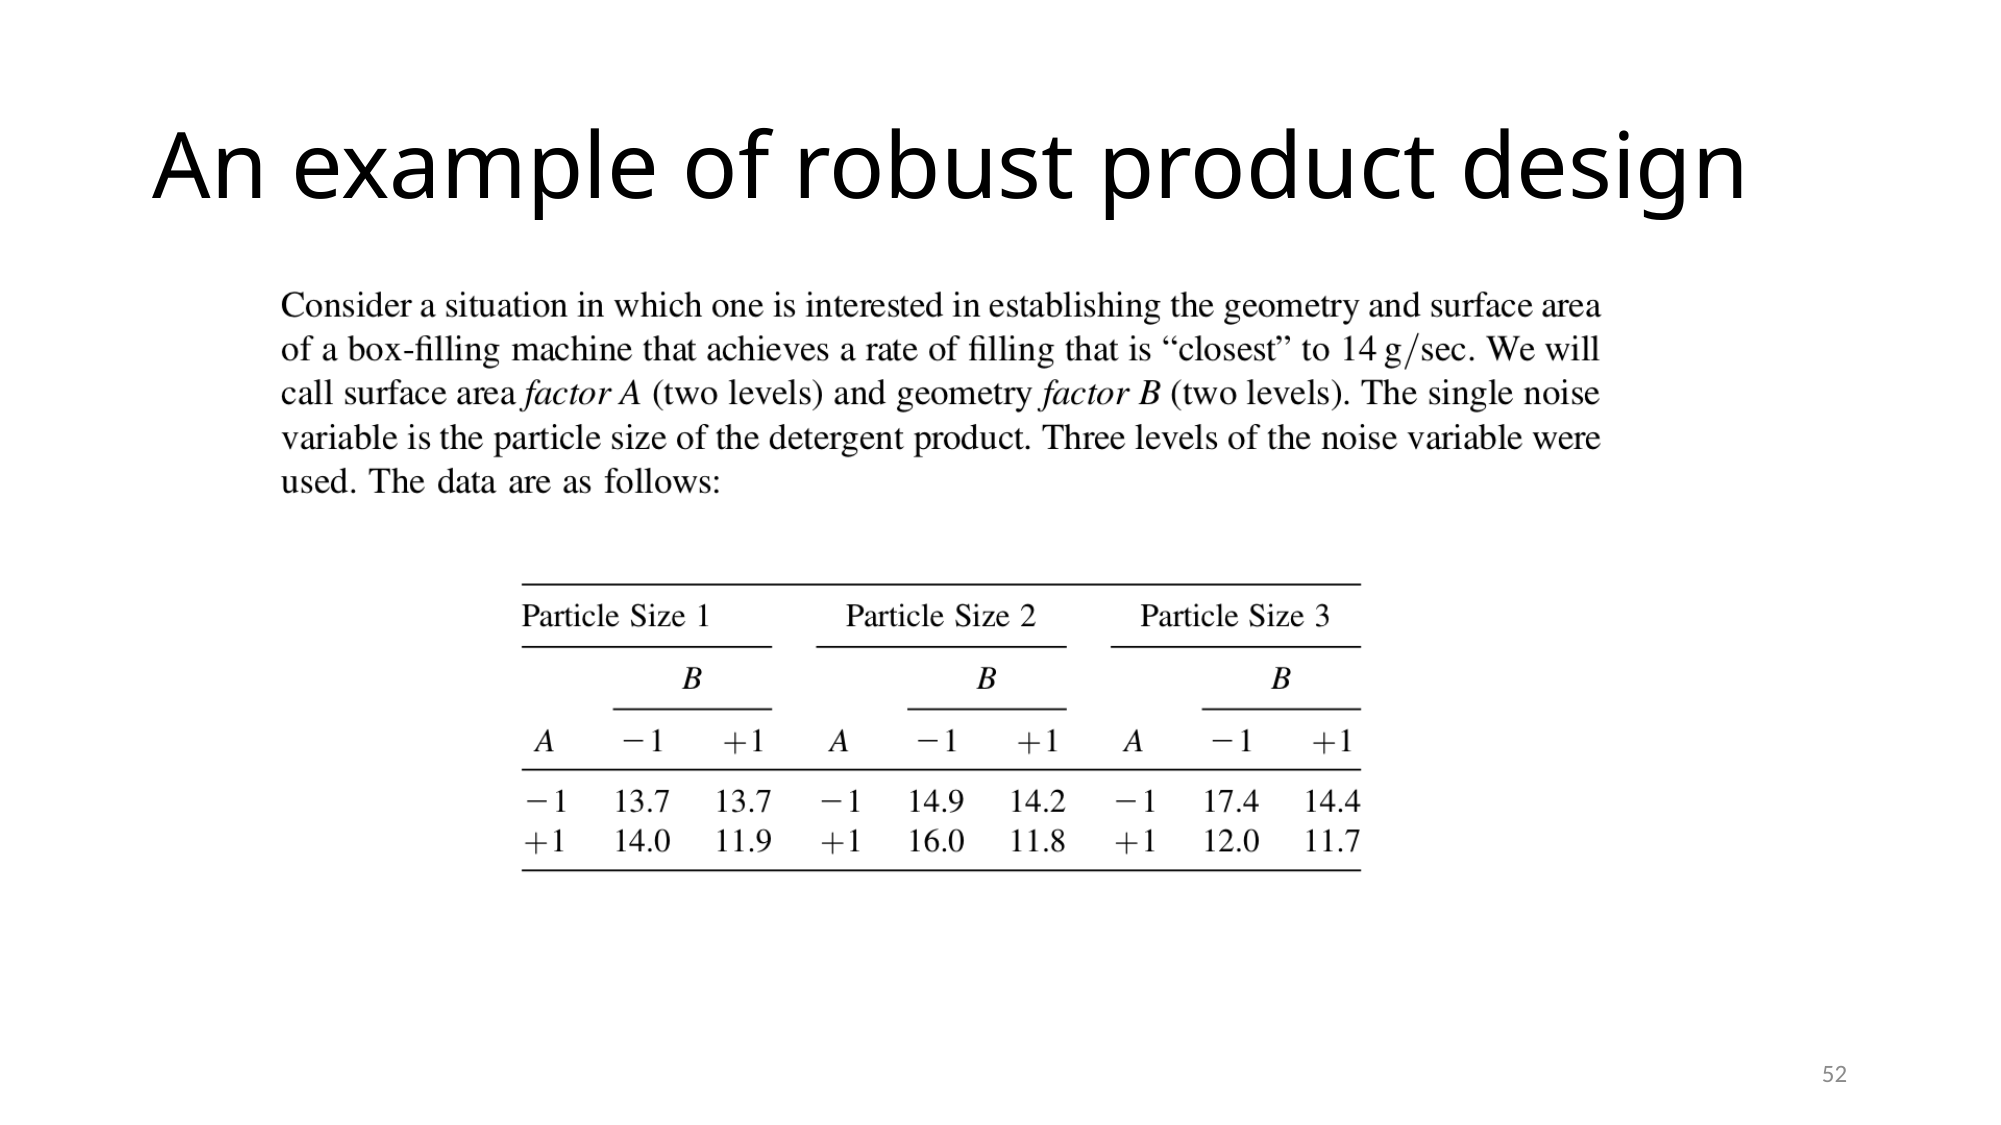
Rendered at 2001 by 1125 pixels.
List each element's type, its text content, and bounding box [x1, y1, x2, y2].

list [259, 277, 1610, 890]
slide_number 52 [1412, 1042, 1863, 1103]
title An example of robust product design [137, 59, 1863, 278]
